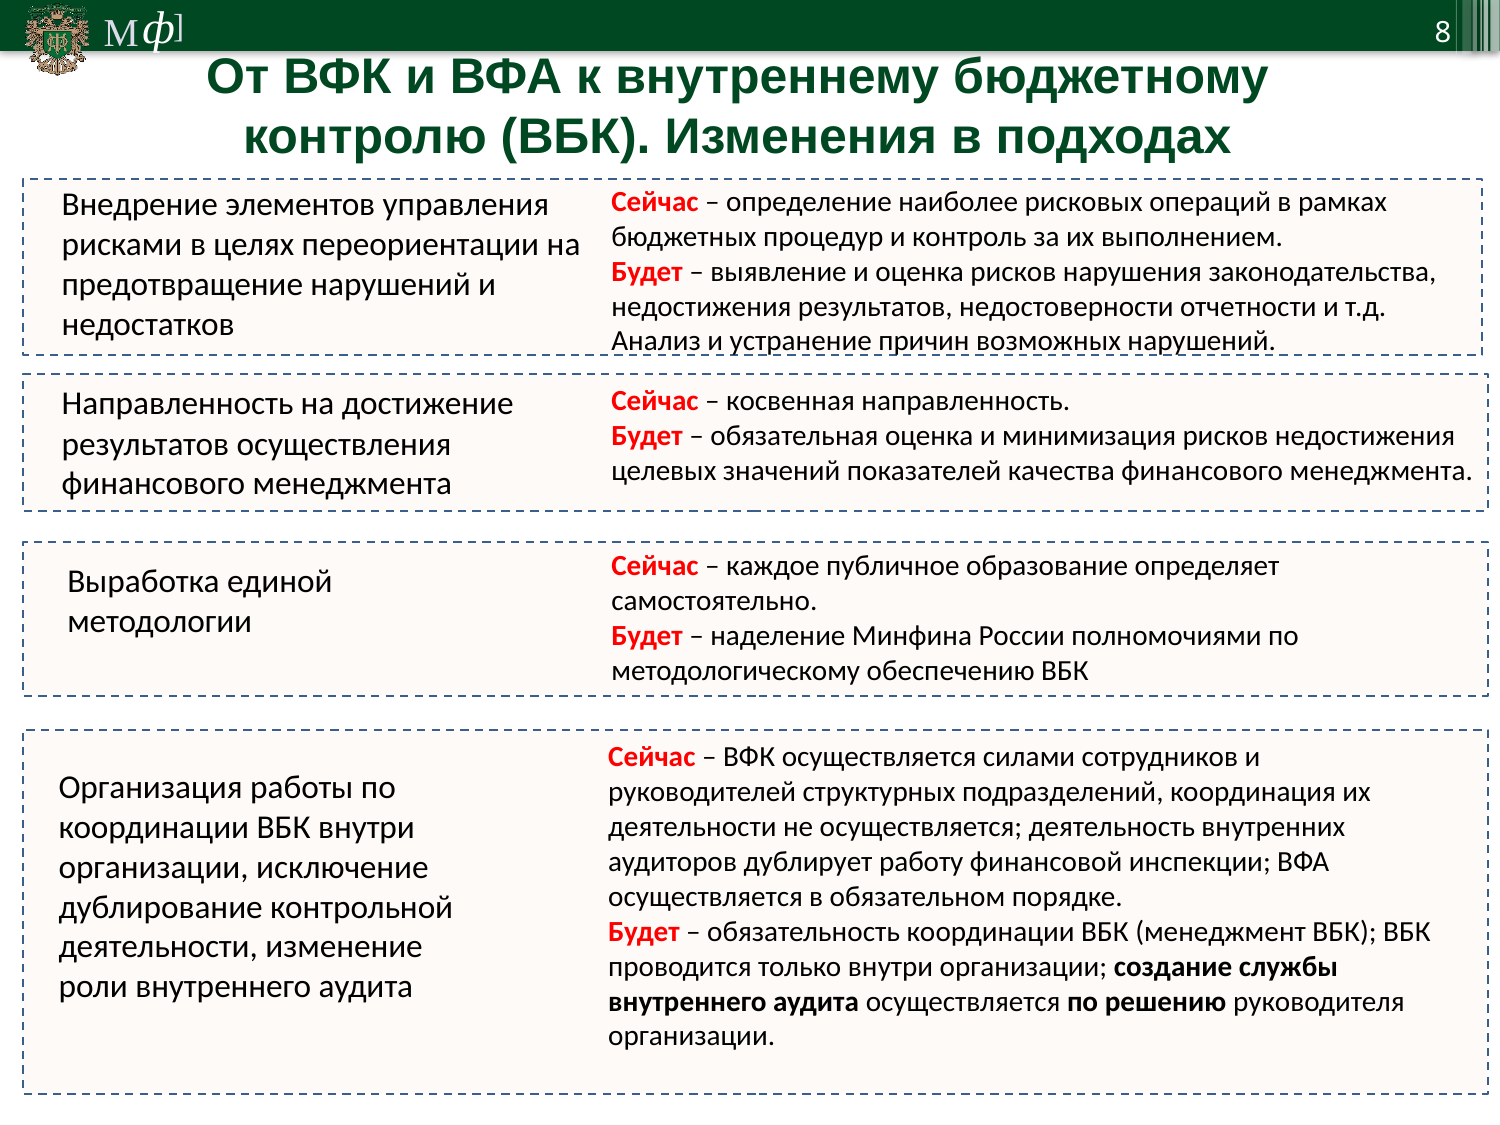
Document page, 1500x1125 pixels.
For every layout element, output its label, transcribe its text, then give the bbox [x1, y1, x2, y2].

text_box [22, 174, 1500, 1095]
picture [25, 3, 89, 76]
title От ВФК и ВФА к внутреннему бюджетному контролю (ВБК). Изменения в подходах [62, 62, 1413, 144]
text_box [43, 729, 1468, 1064]
slide_number 8 [1340, 0, 1466, 61]
